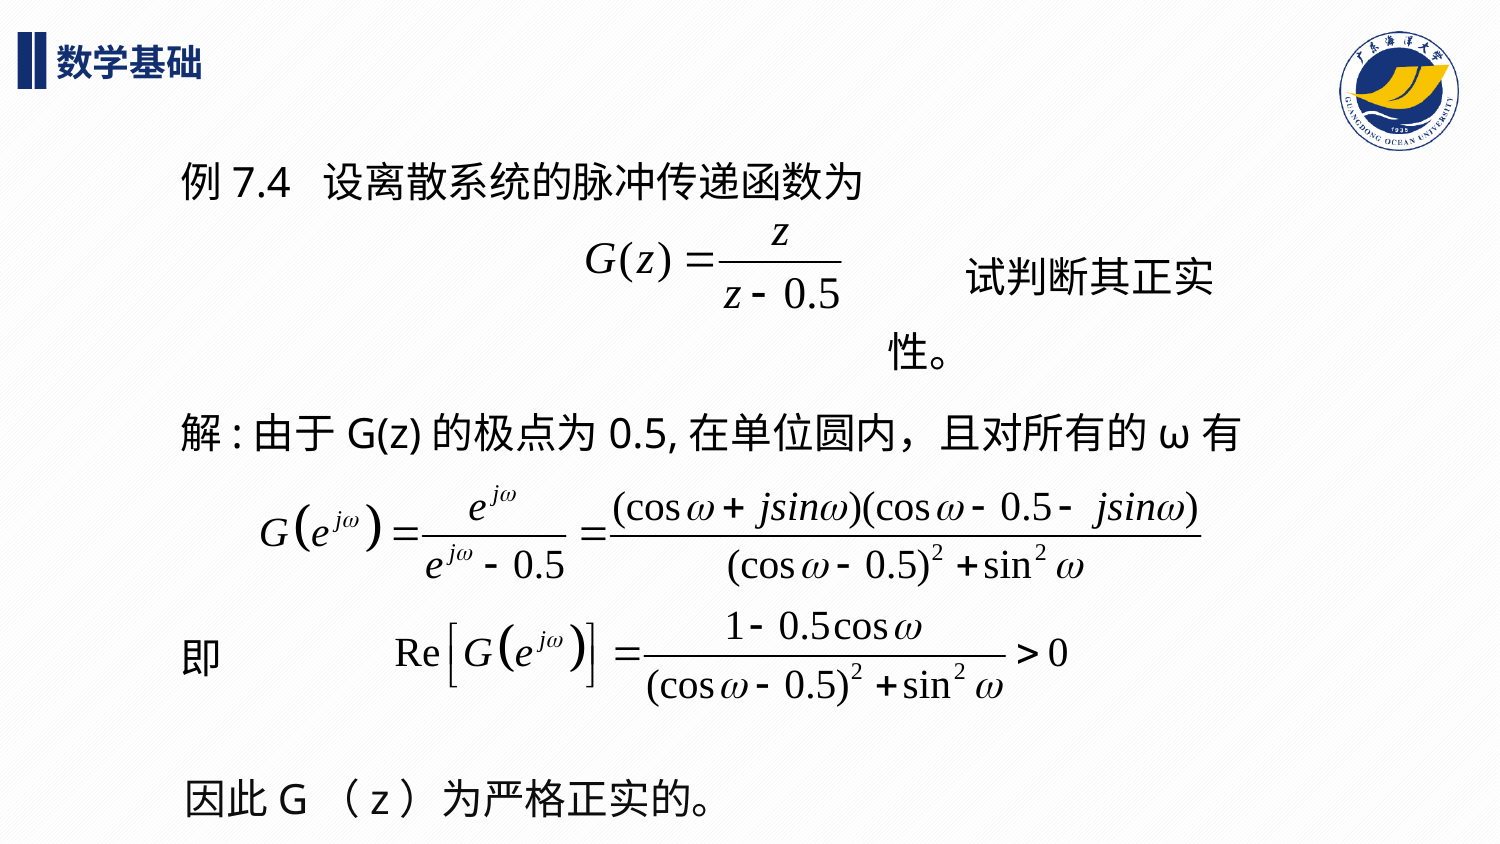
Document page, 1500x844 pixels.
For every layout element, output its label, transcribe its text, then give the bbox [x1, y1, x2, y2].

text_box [88, 374, 1370, 821]
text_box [88, 123, 1340, 320]
picture [1339, 31, 1459, 151]
text_box [16, 30, 32, 91]
text_box 数学基础 [48, 32, 680, 91]
text_box [32, 30, 48, 91]
